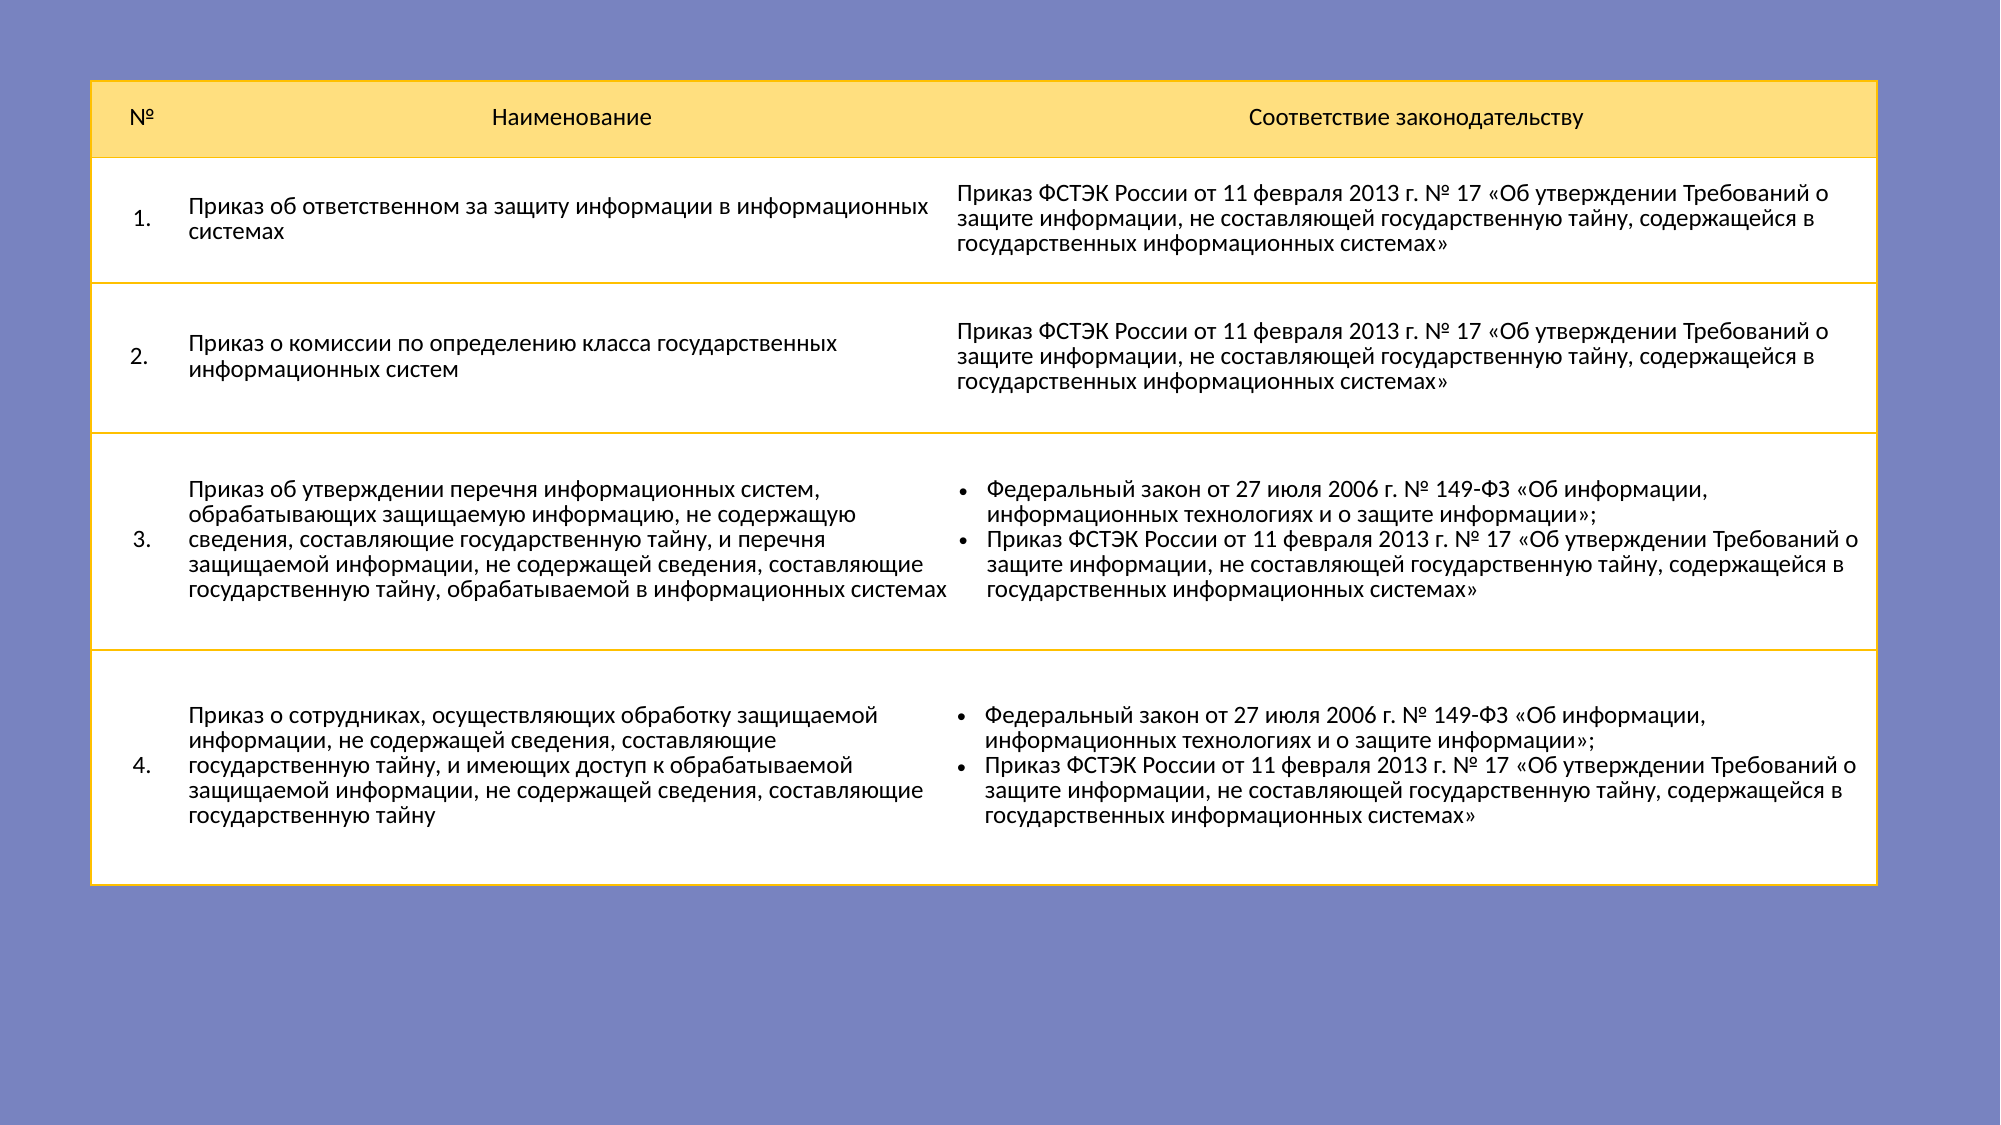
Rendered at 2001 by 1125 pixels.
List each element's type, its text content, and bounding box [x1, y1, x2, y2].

table_cell Федеральный закон от 27 июля 2006 г. № 149-ФЗ «Об информации, информационных технологиях и о защите информации»; Приказ ФСТЭК России от 11 февраля 2013 г. № 17 «Об утверждении Требований о защите информации, не составляющей государственную тайну, содержащейся в государственных информационных системах» [956, 434, 1876, 649]
table_cell Приказ о комиссии по определению класса государственных информационных систем [188, 284, 956, 432]
table_cell 2. [92, 284, 188, 432]
table_cell Приказ об ответственном за защиту информации в информационных системах [188, 158, 956, 282]
table_cell Приказ о сотрудниках, осуществляющих обработку защищаемой информации, не содержащей сведения, составляющие государственную тайну, и имеющих доступ к обрабатываемой защищаемой информации, не содержащей сведения, составляющие государственную тайну [188, 651, 956, 884]
table_cell 1. [92, 158, 188, 282]
table_cell 3. [92, 434, 188, 649]
table_cell Приказ об утверждении перечня информационных систем, обрабатывающих защищаемую информацию, не содержащую сведения, составляющие государственную тайну, и перечня защищаемой информации, не содержащей сведения, составляющие государственную тайну, обрабатываемой в информационных системах [188, 434, 956, 649]
table_cell Приказ ФСТЭК России от 11 февраля 2013 г. № 17 «Об утверждении Требований о защите информации, не составляющей государственную тайну, содержащейся в государственных информационных системах» [956, 158, 1876, 282]
table_header Соответствие законодательству [956, 82, 1876, 157]
table_cell Приказ ФСТЭК России от 11 февраля 2013 г. № 17 «Об утверждении Требований о защите информации, не составляющей государственную тайну, содержащейся в государственных информационных системах» [956, 284, 1876, 432]
table_header Наименование [188, 82, 956, 157]
table_cell Федеральный закон от 27 июля 2006 г. № 149-ФЗ «Об информации, информационных технологиях и о защите информации»; Приказ ФСТЭК России от 11 февраля 2013 г. № 17 «Об утверждении Требований о защите информации, не составляющей государственную тайну, содержащейся в государственных информационных системах» [956, 651, 1876, 884]
table_header № [92, 82, 188, 157]
table_cell 4. [92, 651, 188, 884]
